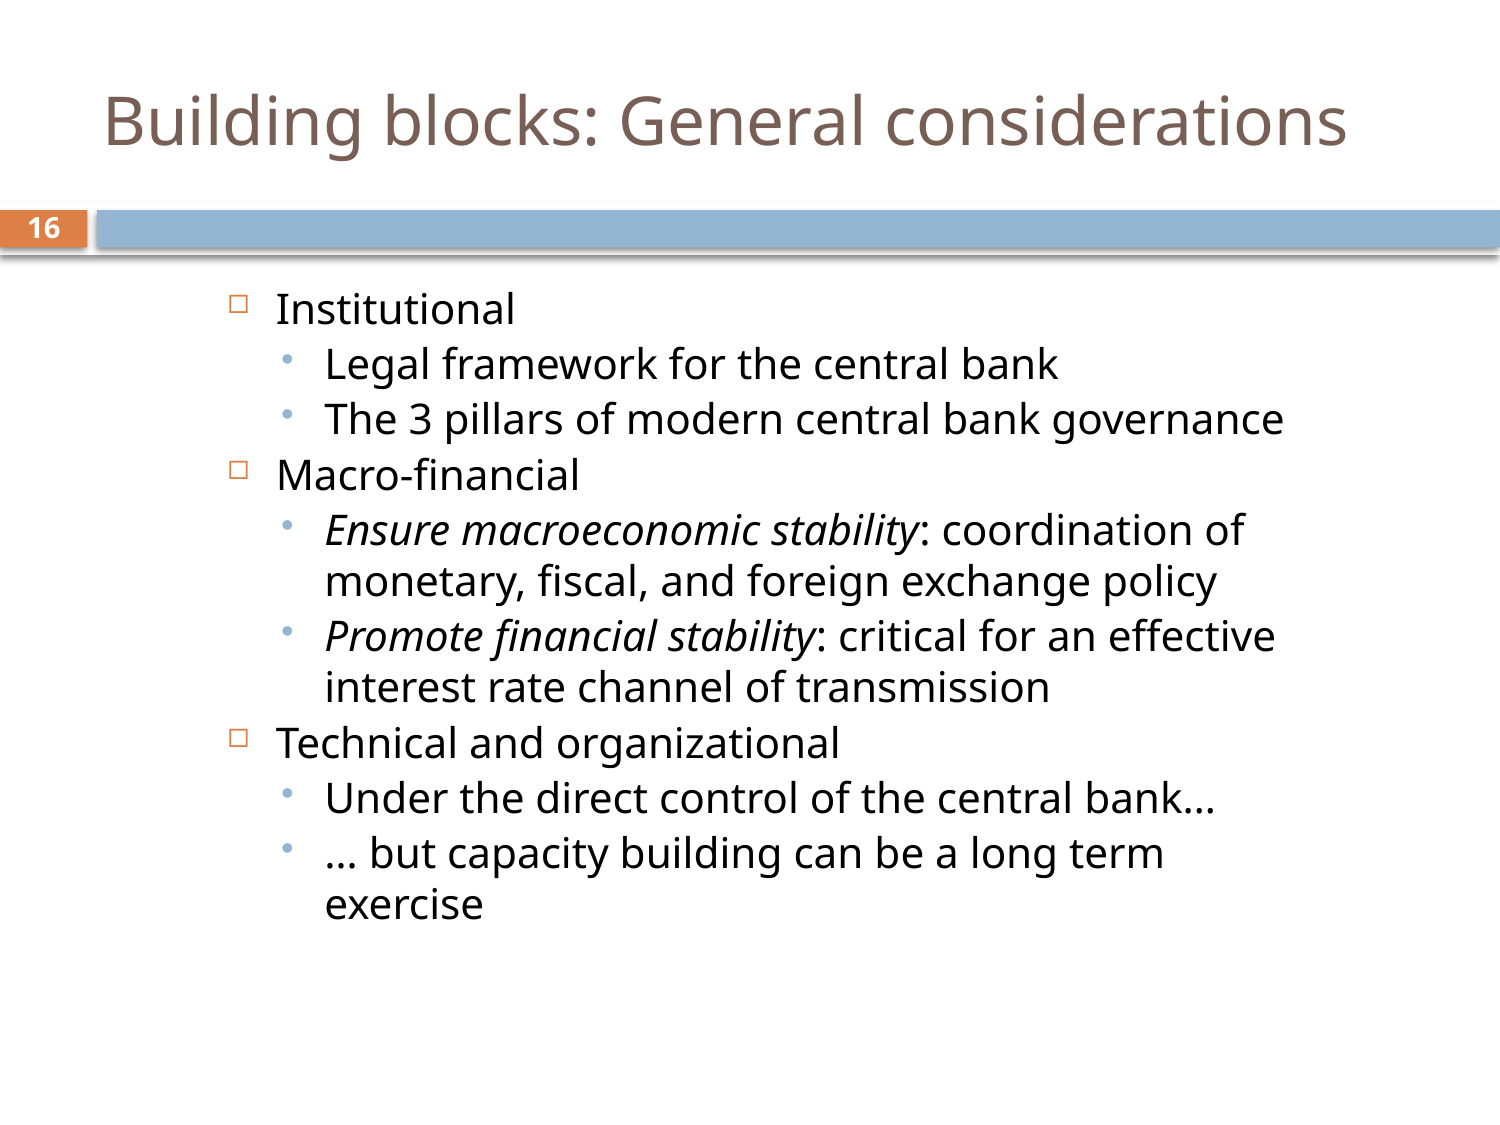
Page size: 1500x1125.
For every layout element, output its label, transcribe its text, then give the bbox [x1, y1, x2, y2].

title Building blocks: General considerations [87, 37, 1400, 200]
list Institutional Legal framework for the central bank The 3 pillars of modern central bank governance Macro-financial Ensure macroeconomic stability: coordination of monetary, fiscal, and foreign exchange policy Promote financial stability: critical for an effective interest rate channel of transmission Technical and organizational Under the direct control of the central bank… … but capacity building can be a long term exercise [212, 275, 1338, 947]
slide_number 16 [0, 208, 88, 249]
